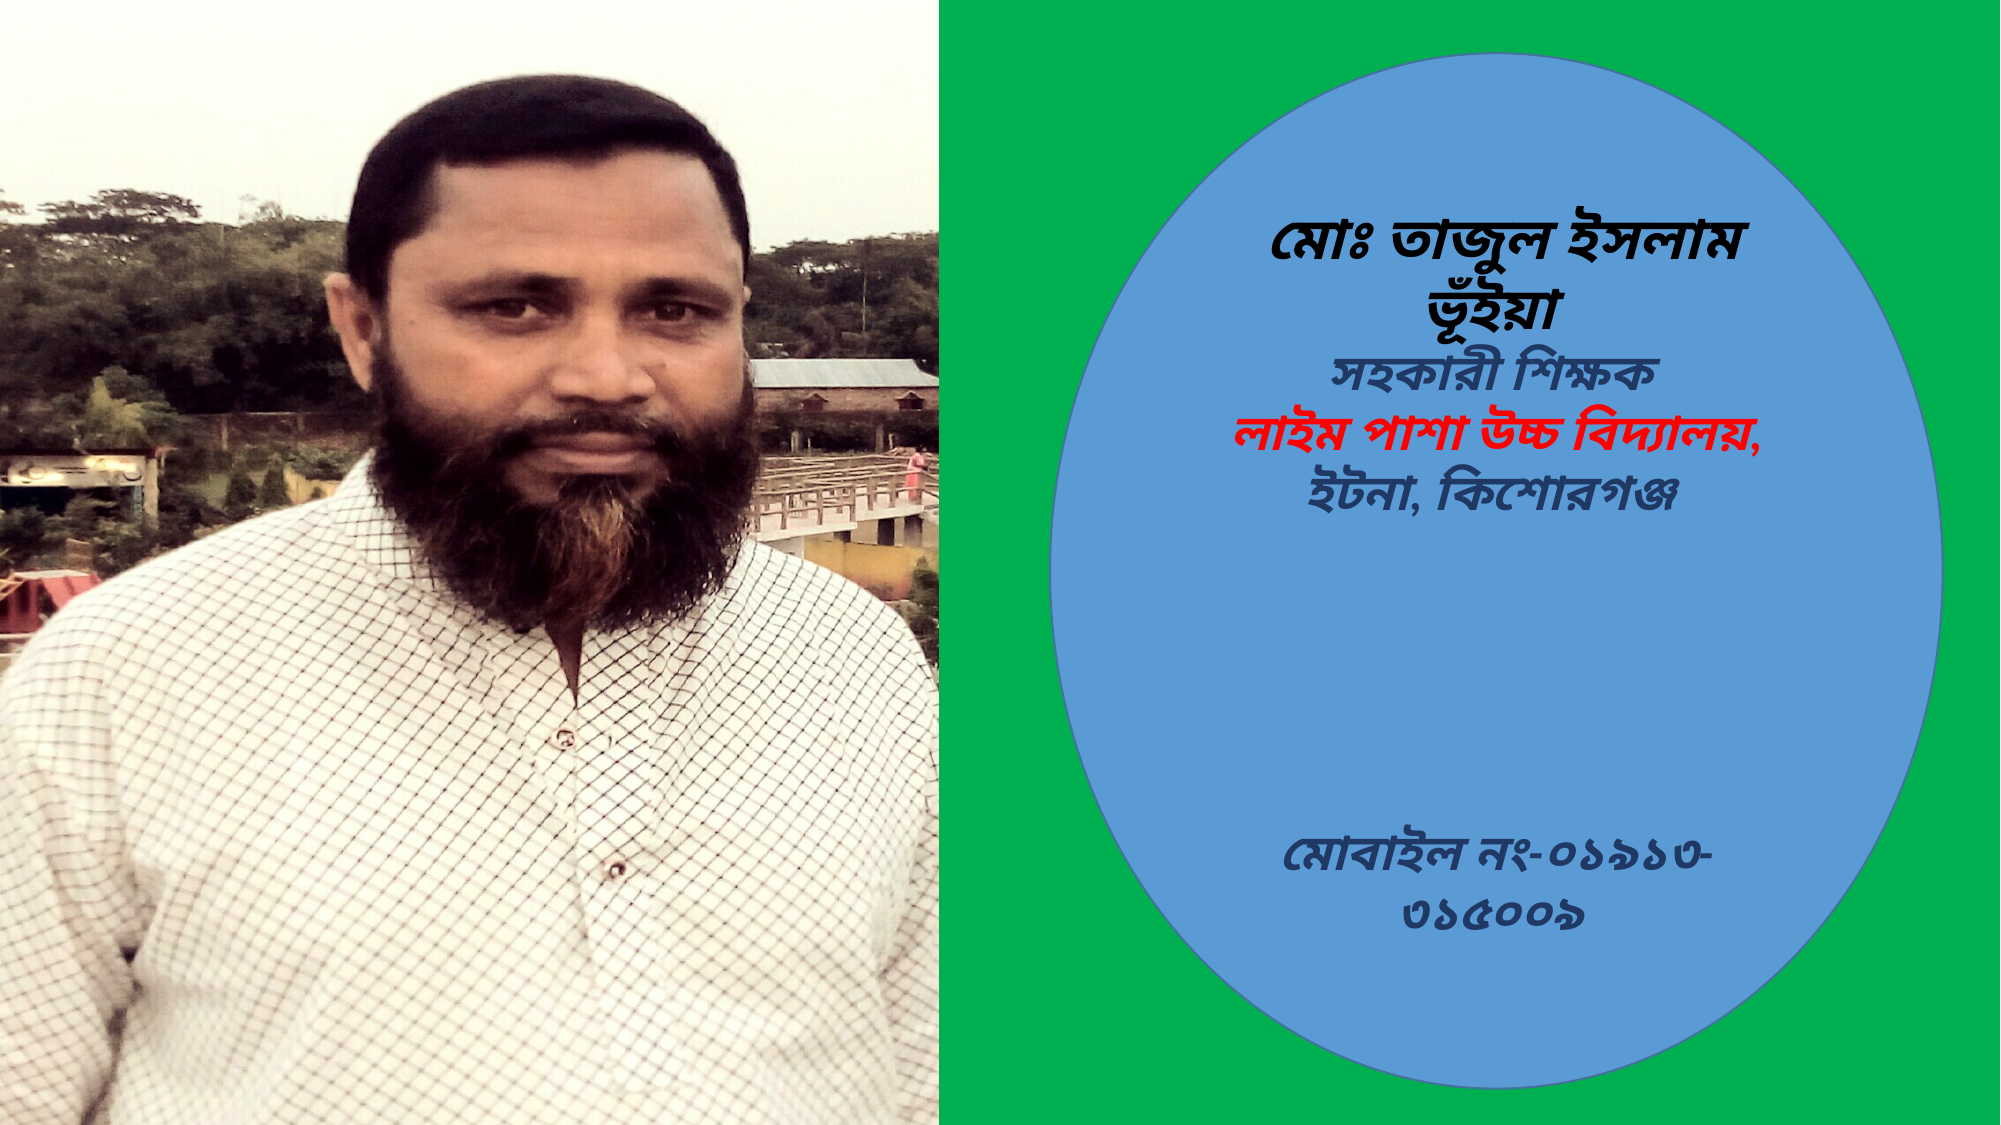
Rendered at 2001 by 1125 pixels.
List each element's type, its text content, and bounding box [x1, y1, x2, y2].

text_box মোঃ তাজুল ইসলাম ভূঁইয়া সহকারী শিক্ষক লাইম পাশা উচ্চ বিদ্যালয়, ইটনা, কিশোরগঞ্জ মোবাইল নং-০১৯১৩-৩১৫০০৯ [1048, 52, 1944, 1090]
picture [0, 0, 939, 1125]
